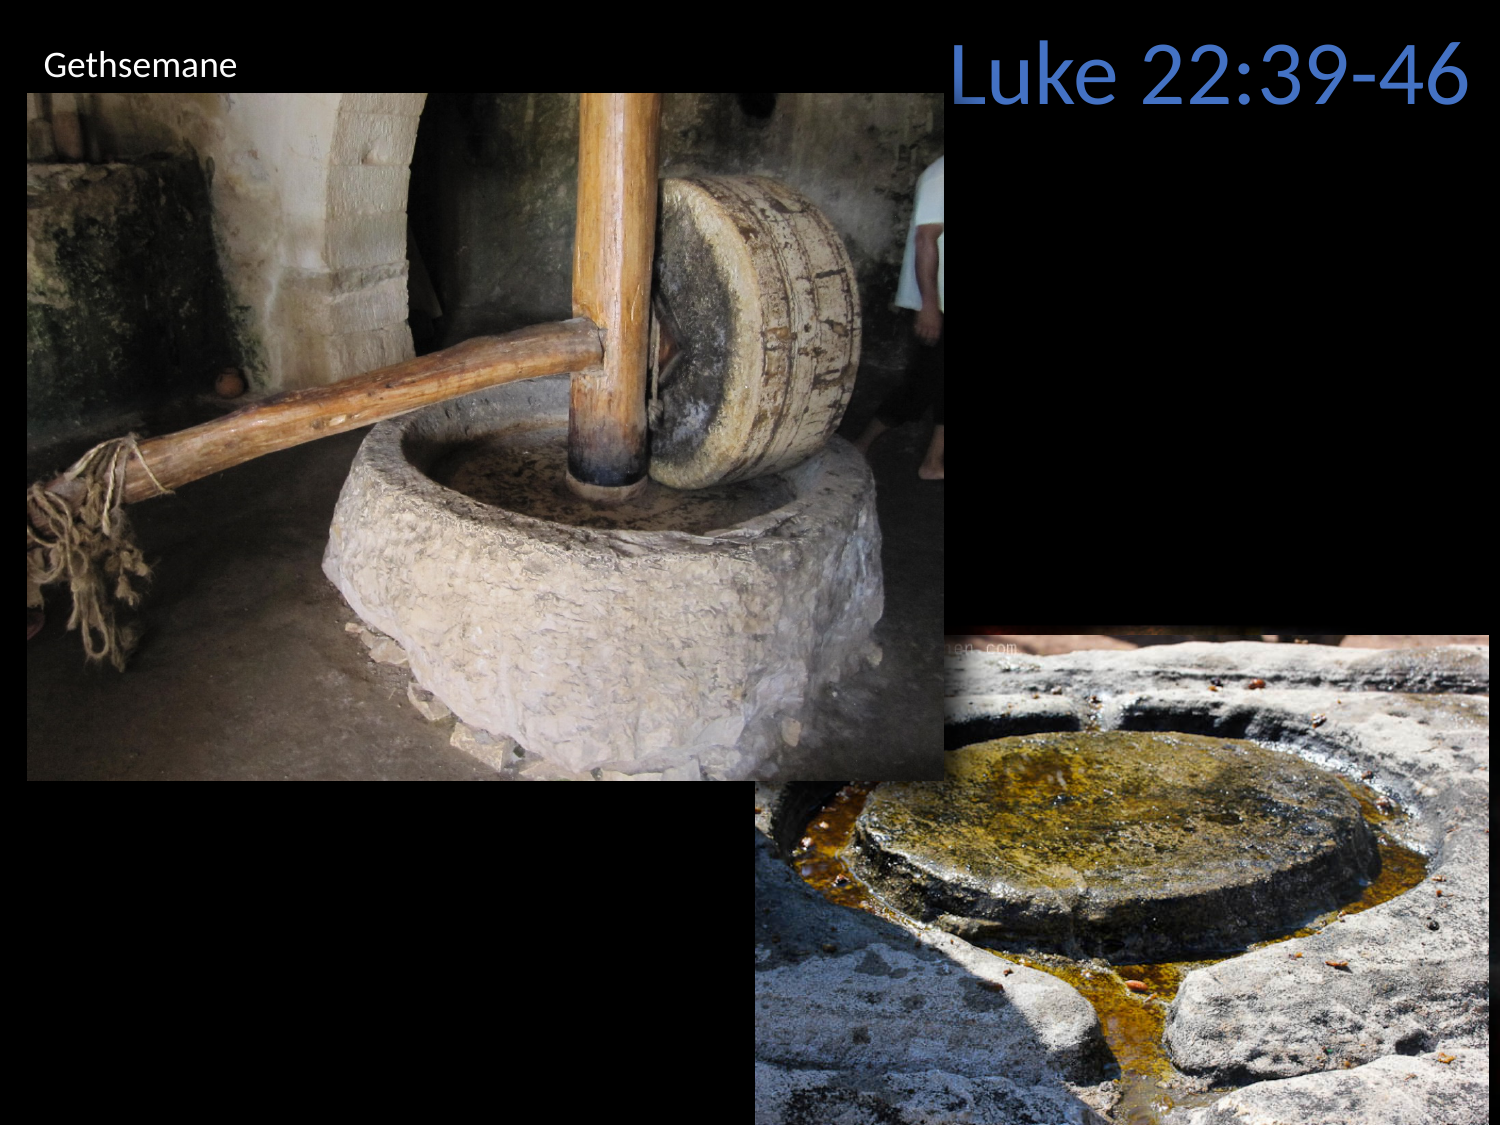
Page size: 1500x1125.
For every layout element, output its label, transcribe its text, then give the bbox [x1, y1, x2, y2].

picture [0, 0, 1500, 1125]
text_box Luke 22:39-46 [933, 5, 1487, 131]
text_box Gethsemane [28, 32, 253, 82]
